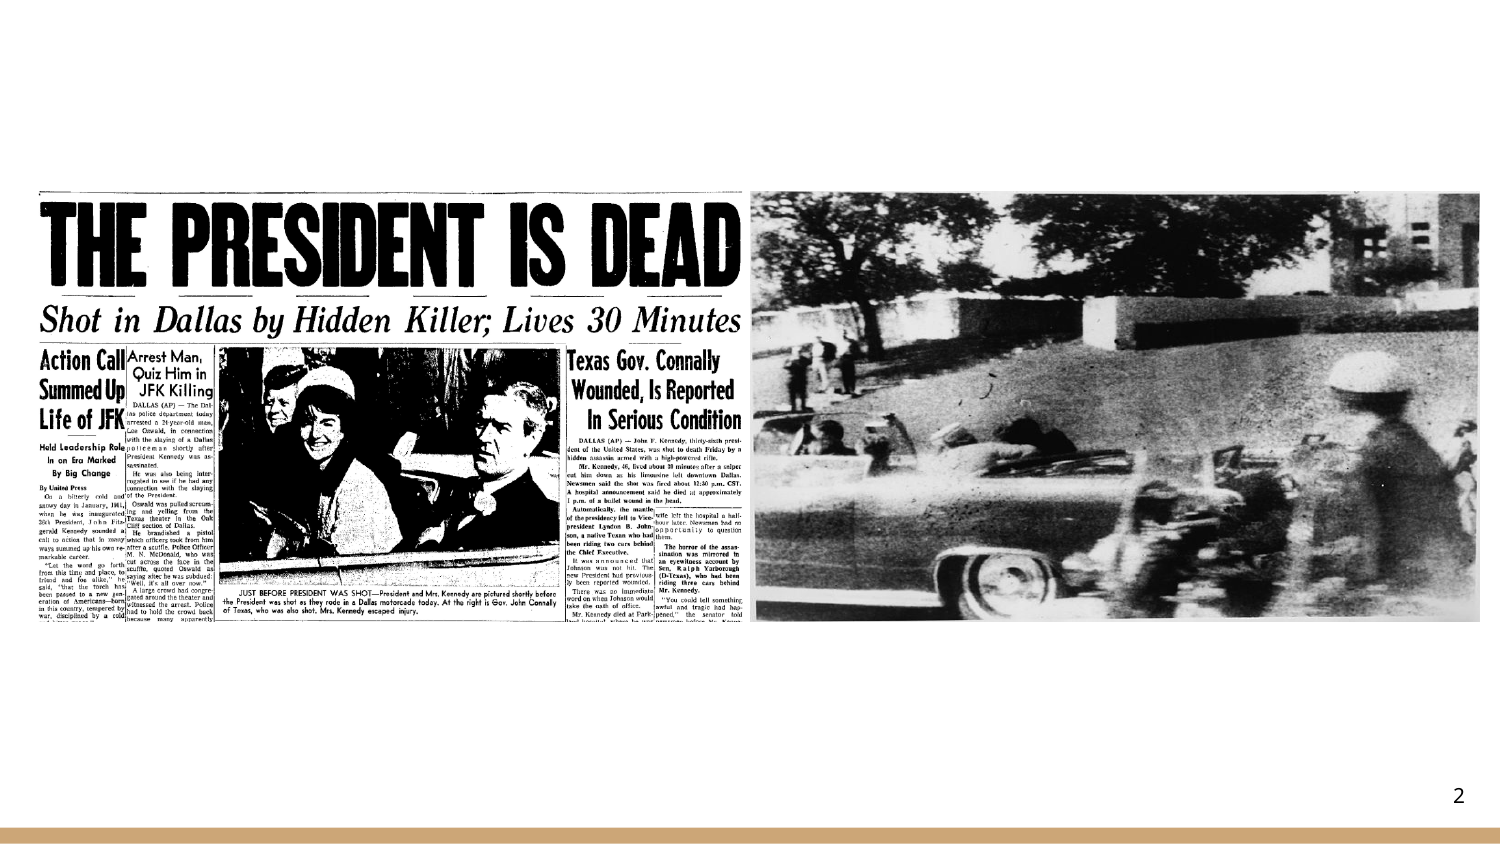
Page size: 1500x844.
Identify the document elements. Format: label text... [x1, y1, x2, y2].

picture [37, 191, 1481, 622]
slide_number 2 [1389, 764, 1480, 830]
